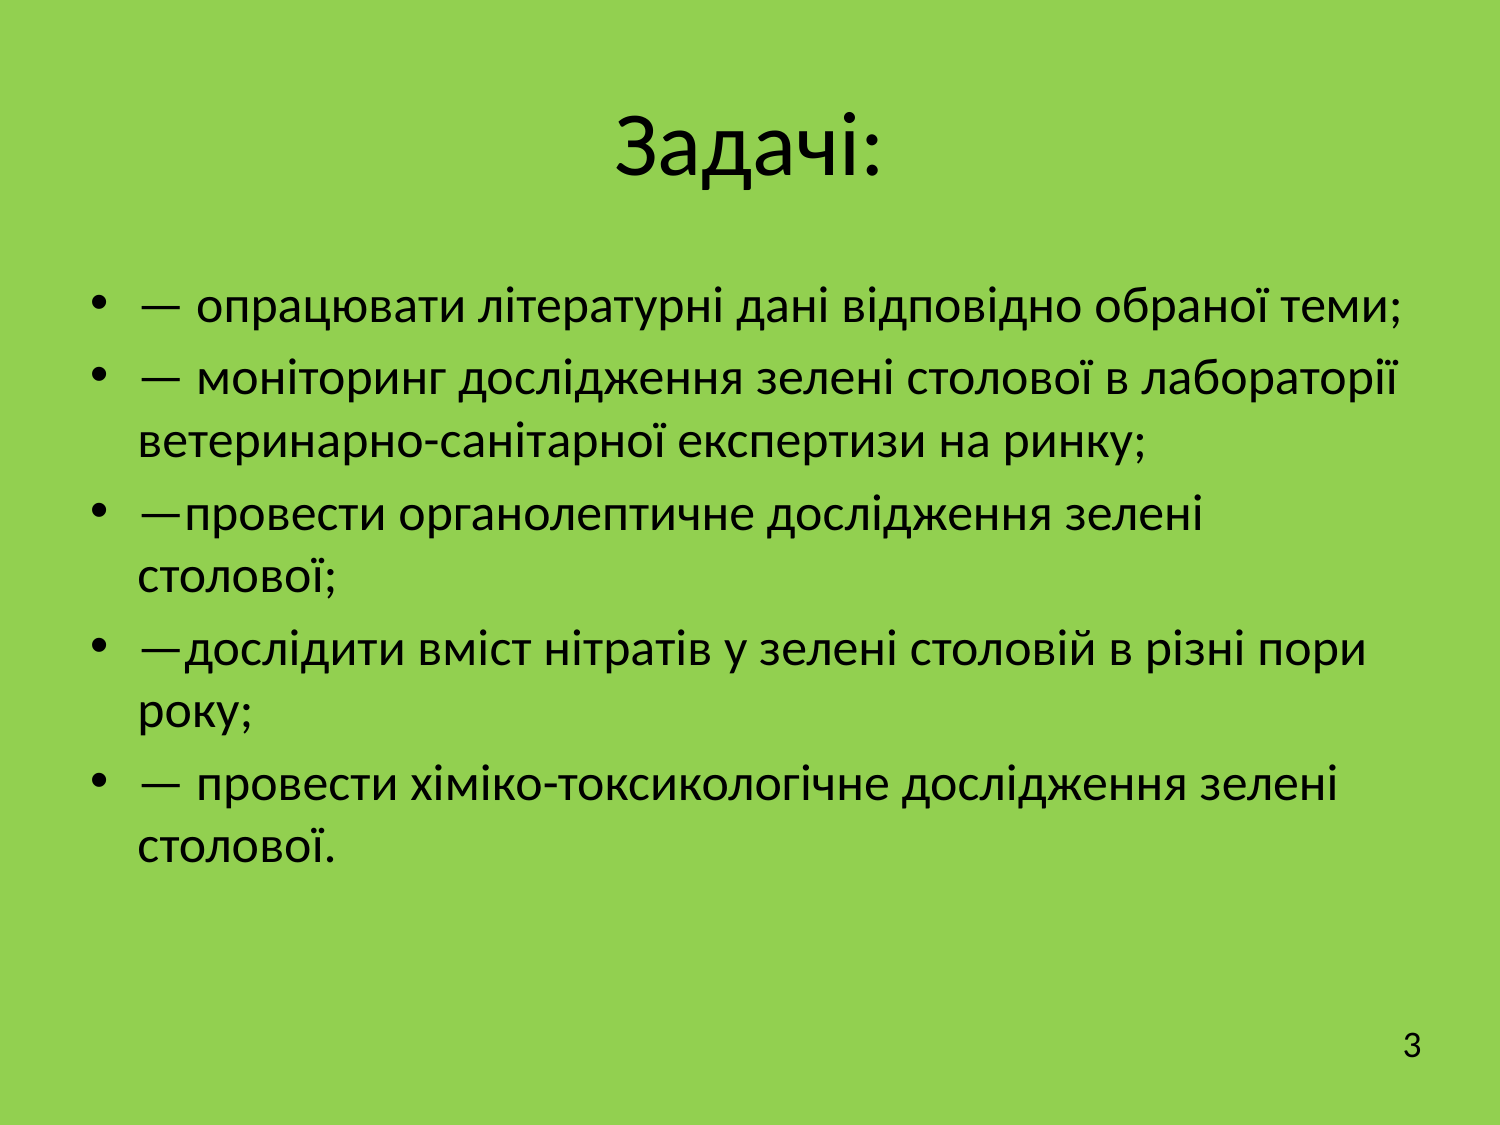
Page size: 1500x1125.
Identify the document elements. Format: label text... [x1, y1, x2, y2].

title Задачі: [74, 44, 1426, 233]
list — опрацювати літературні дані відповідно обраної теми; — моніторинг дослідження зелені столової в лабораторії ветеринарно-санітарної експертизи на ринку; —провести органолептичне дослідження зелені столової; —дослідити вміст нітратів у зелені столовій в різні пори року; — провести хіміко-токсикологічне дослідження зелені столової. [74, 262, 1426, 1006]
text_box 3 [1387, 1012, 1437, 1073]
